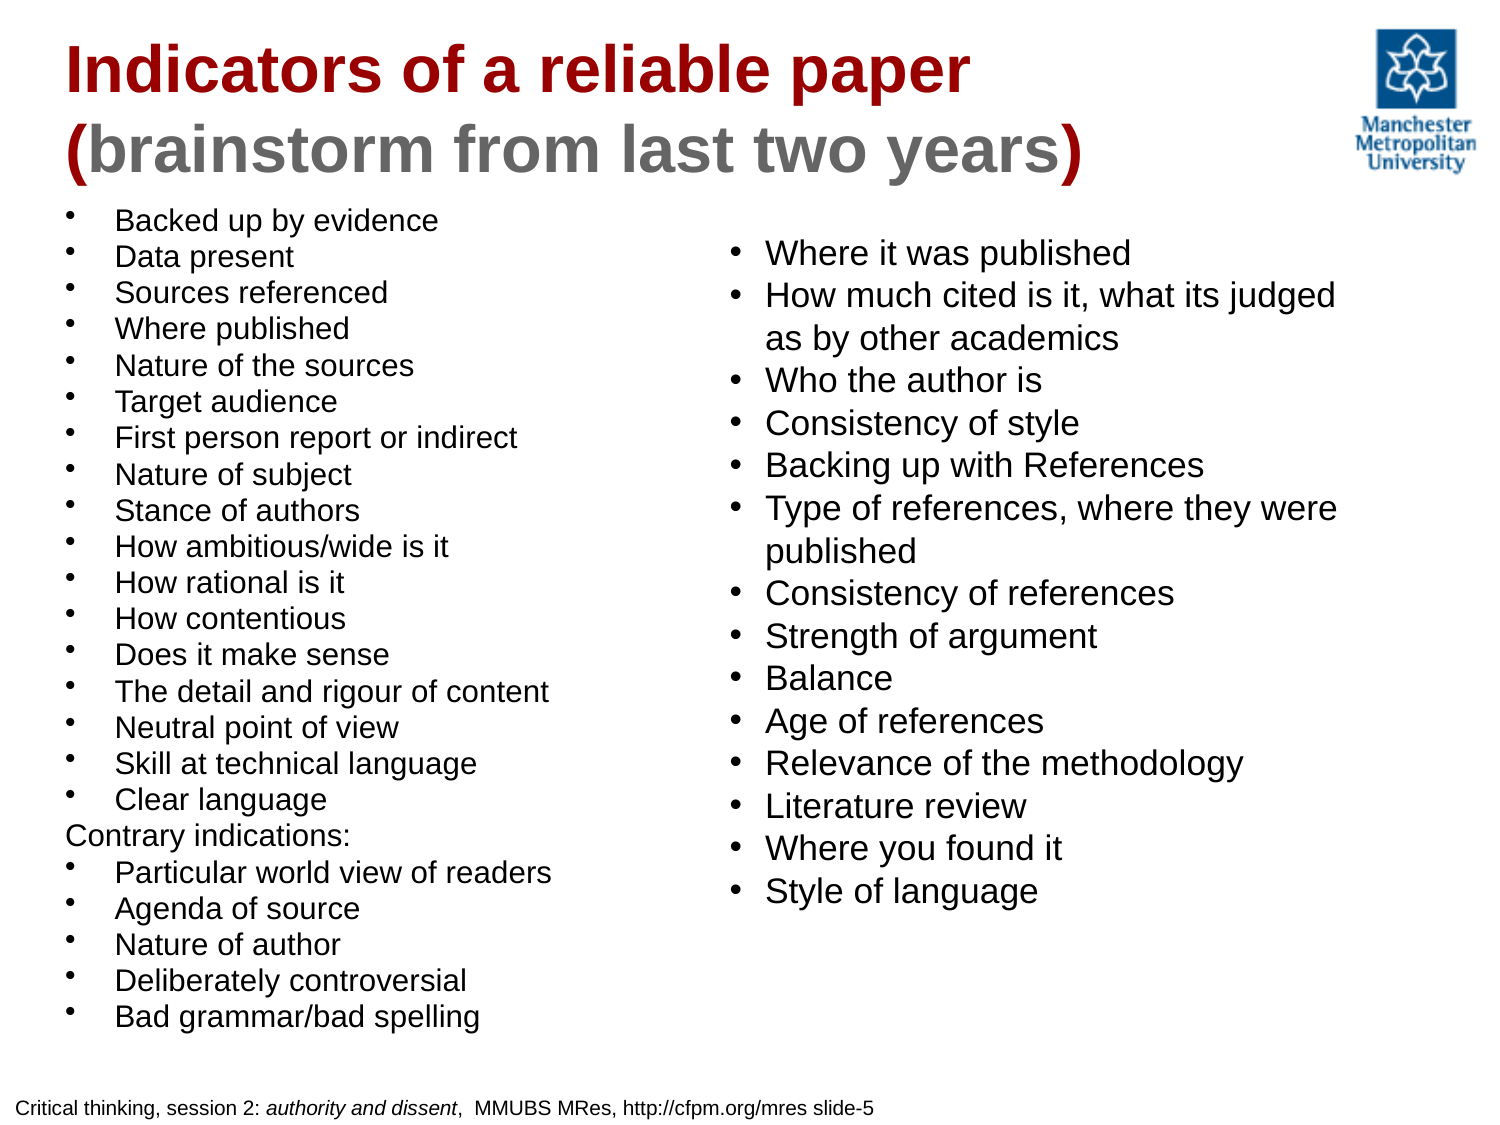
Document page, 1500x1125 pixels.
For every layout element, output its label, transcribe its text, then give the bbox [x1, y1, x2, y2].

picture [1350, 24, 1480, 179]
footer Critical thinking, session 2: authority and dissent, MMUBS MRes, http://cfpm.org/mres slide-5 [0, 1087, 1476, 1125]
text_box Where it was published How much cited is it, what its judged as by other academics Who the author is Consistency of style Backing up with References Type of references, where they were published Consistency of references Strength of argument Balance Age of references Relevance of the methodology Literature review Where you found it Style of language [714, 222, 1360, 918]
list Backed up by evidence Data present Sources referenced Where published Nature of the sources Target audience First person report or indirect Nature of subject Stance of authors How ambitious/wide is it How rational is it How contentious Does it make sense The detail and rigour of content Neutral point of view Skill at technical language Clear language Contrary indications: Particular world view of readers Agenda of source Nature of author Deliberately controversial Bad grammar/bad spelling [49, 199, 739, 1051]
text_box [738, 199, 1427, 1050]
title Indicators of a reliable paper (brainstorm from last two years) [49, 37, 1313, 176]
